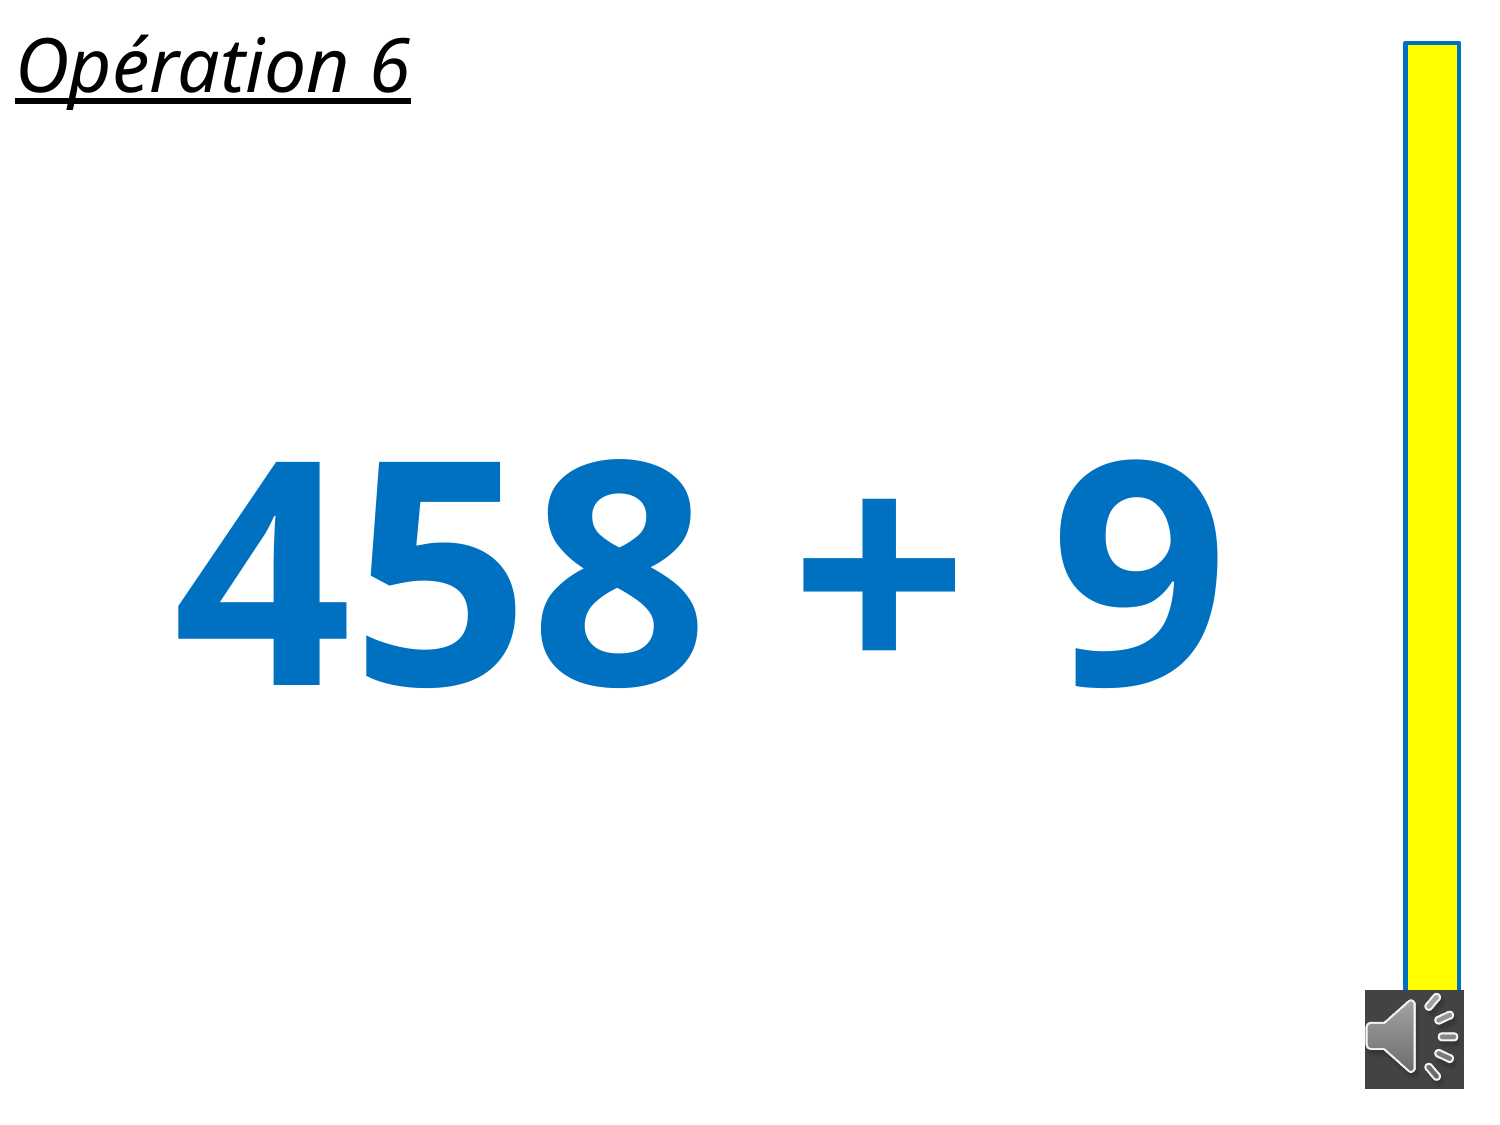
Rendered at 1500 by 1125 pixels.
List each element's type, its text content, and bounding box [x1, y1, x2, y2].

title Opération 6 [0, 0, 502, 126]
text_box [1403, 41, 1461, 987]
picture [1364, 989, 1465, 1090]
text_box 458 + 9 [0, 365, 1403, 756]
